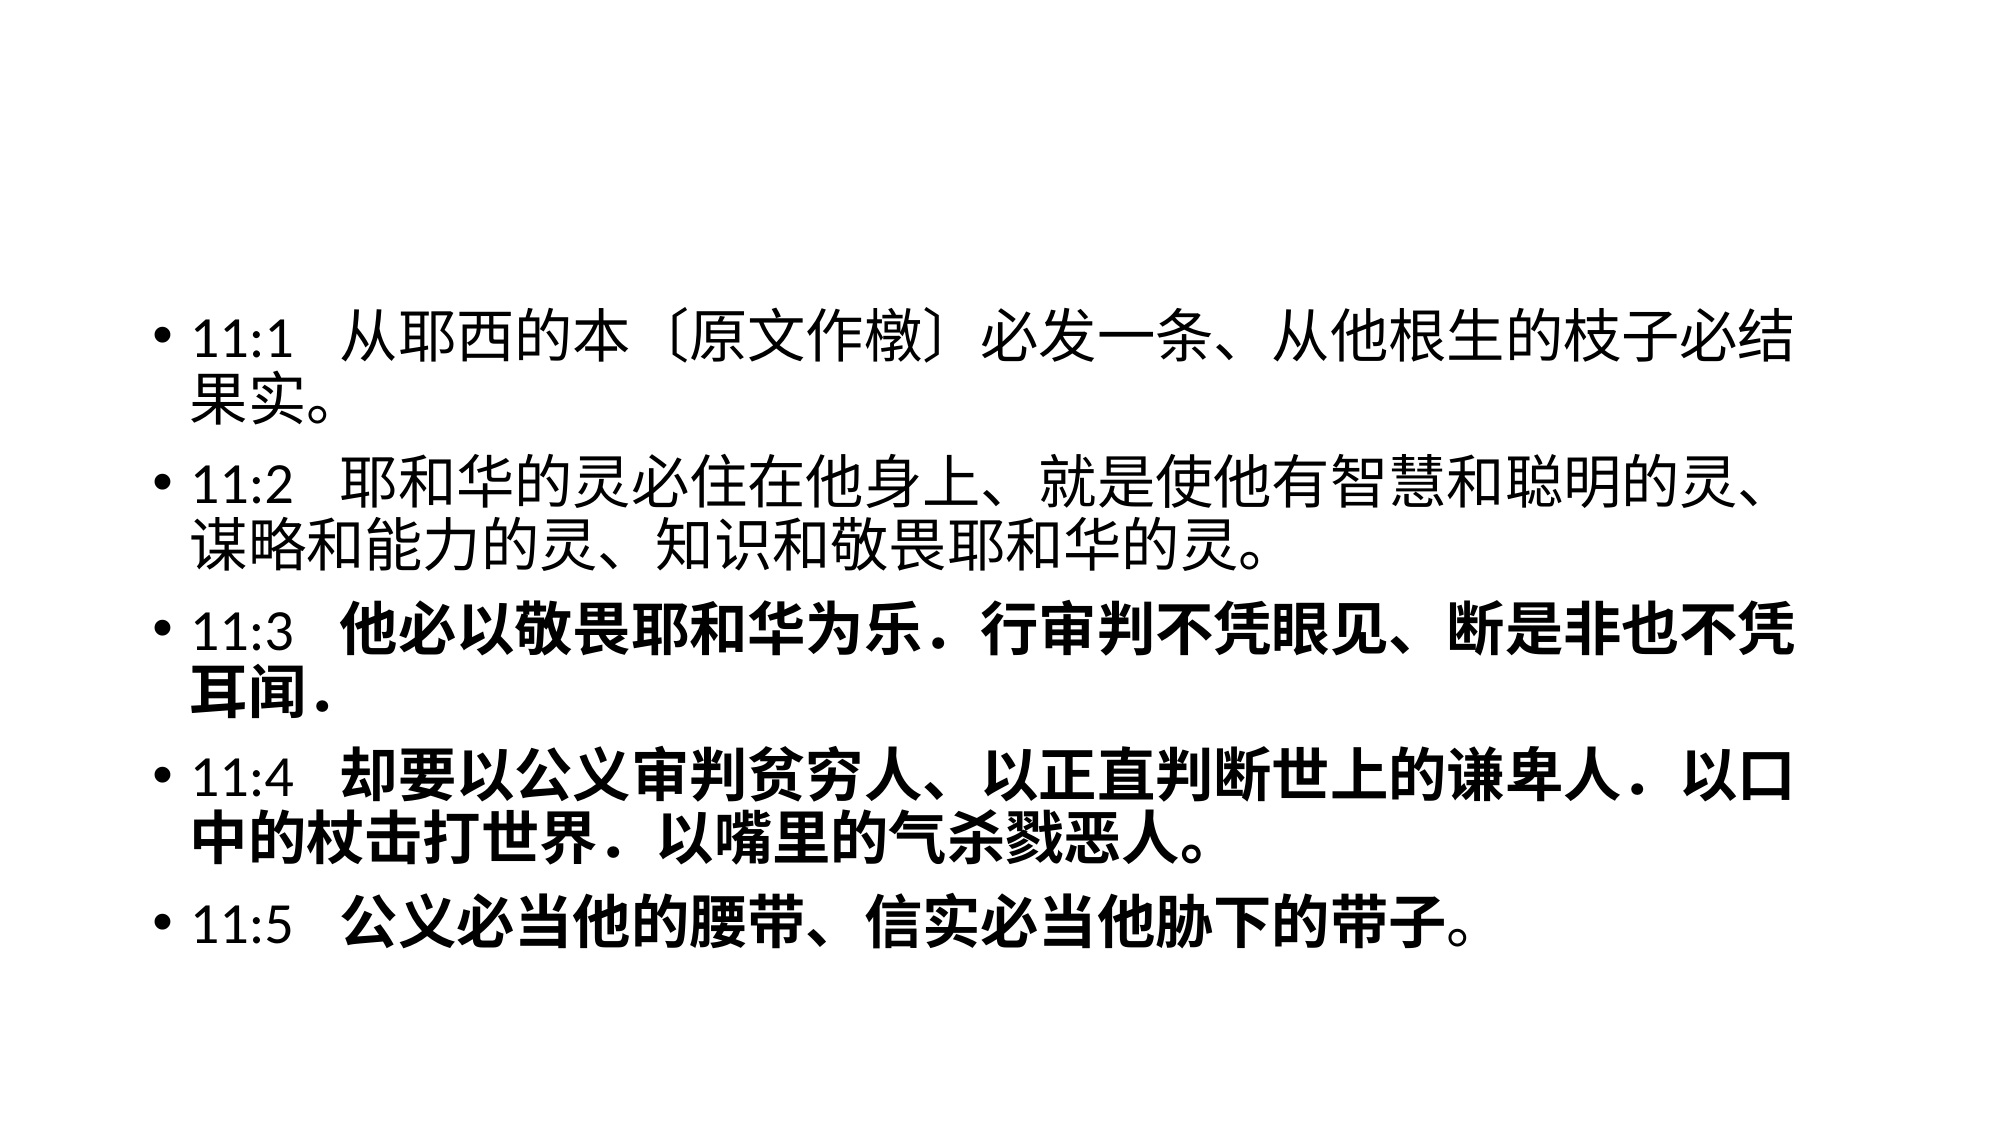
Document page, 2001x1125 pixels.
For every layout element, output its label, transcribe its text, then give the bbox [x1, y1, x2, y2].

list 11:1 从耶西的本〔原文作橔〕必发一条、从他根生的枝子必结果实。 11:2 耶和华的灵必住在他身上、就是使他有智慧和聪明的灵、谋略和能力的灵、知识和敬畏耶和华的灵。 11:3 他必以敬畏耶和华为乐．行审判不凭眼见、断是非也不凭耳闻． 11:4 却要以公义审判贫穷人、以正直判断世上的谦卑人．以口中的杖击打世界．以嘴里的气杀戮恶人。 11:5 公义必当他的腰带、信实必当他胁下的带子。 [137, 299, 1863, 1014]
